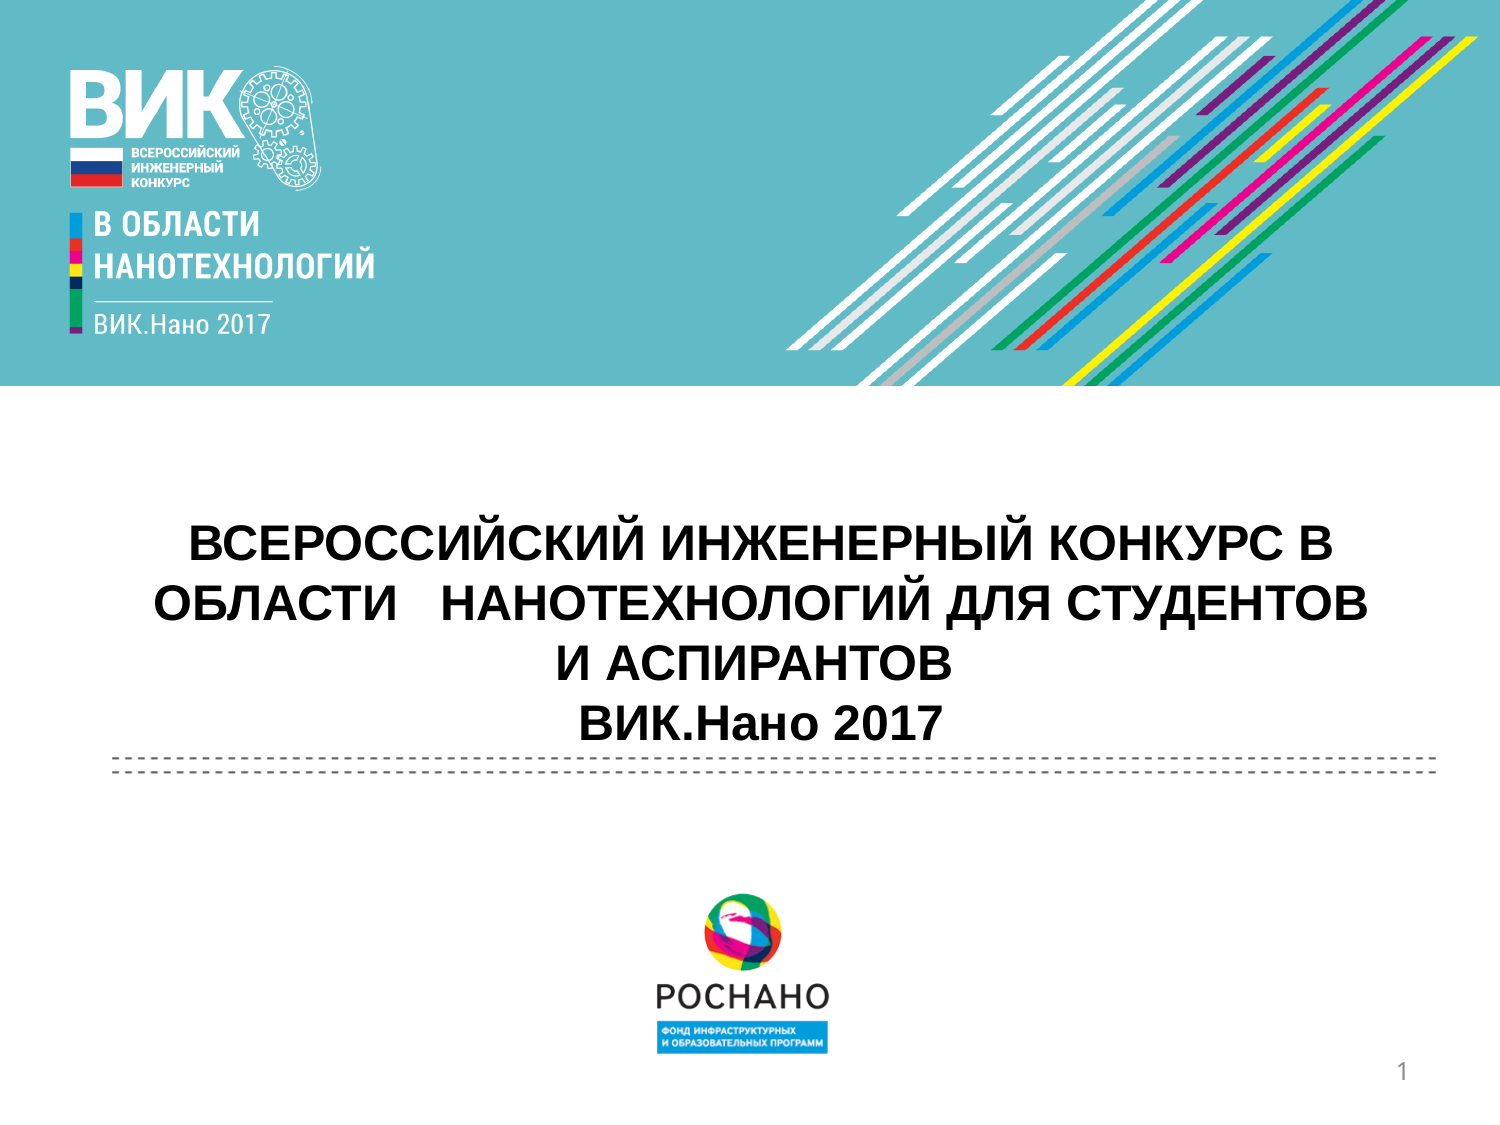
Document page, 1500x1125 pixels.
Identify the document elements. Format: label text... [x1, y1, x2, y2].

picture [0, 0, 1500, 386]
picture [111, 750, 1436, 781]
picture [655, 893, 830, 1055]
text_box ВСЕРОССИЙСКИЙ ИНЖЕНЕРНЫЙ КОНКУРС В ОБЛАСТИ НАНОТЕХНОЛОГИЙ ДЛЯ СТУДЕНТОВ И АСПИРАНТОВ ВИК.Нано 2017 [135, 503, 1388, 669]
slide_number 1 [1074, 1042, 1425, 1103]
